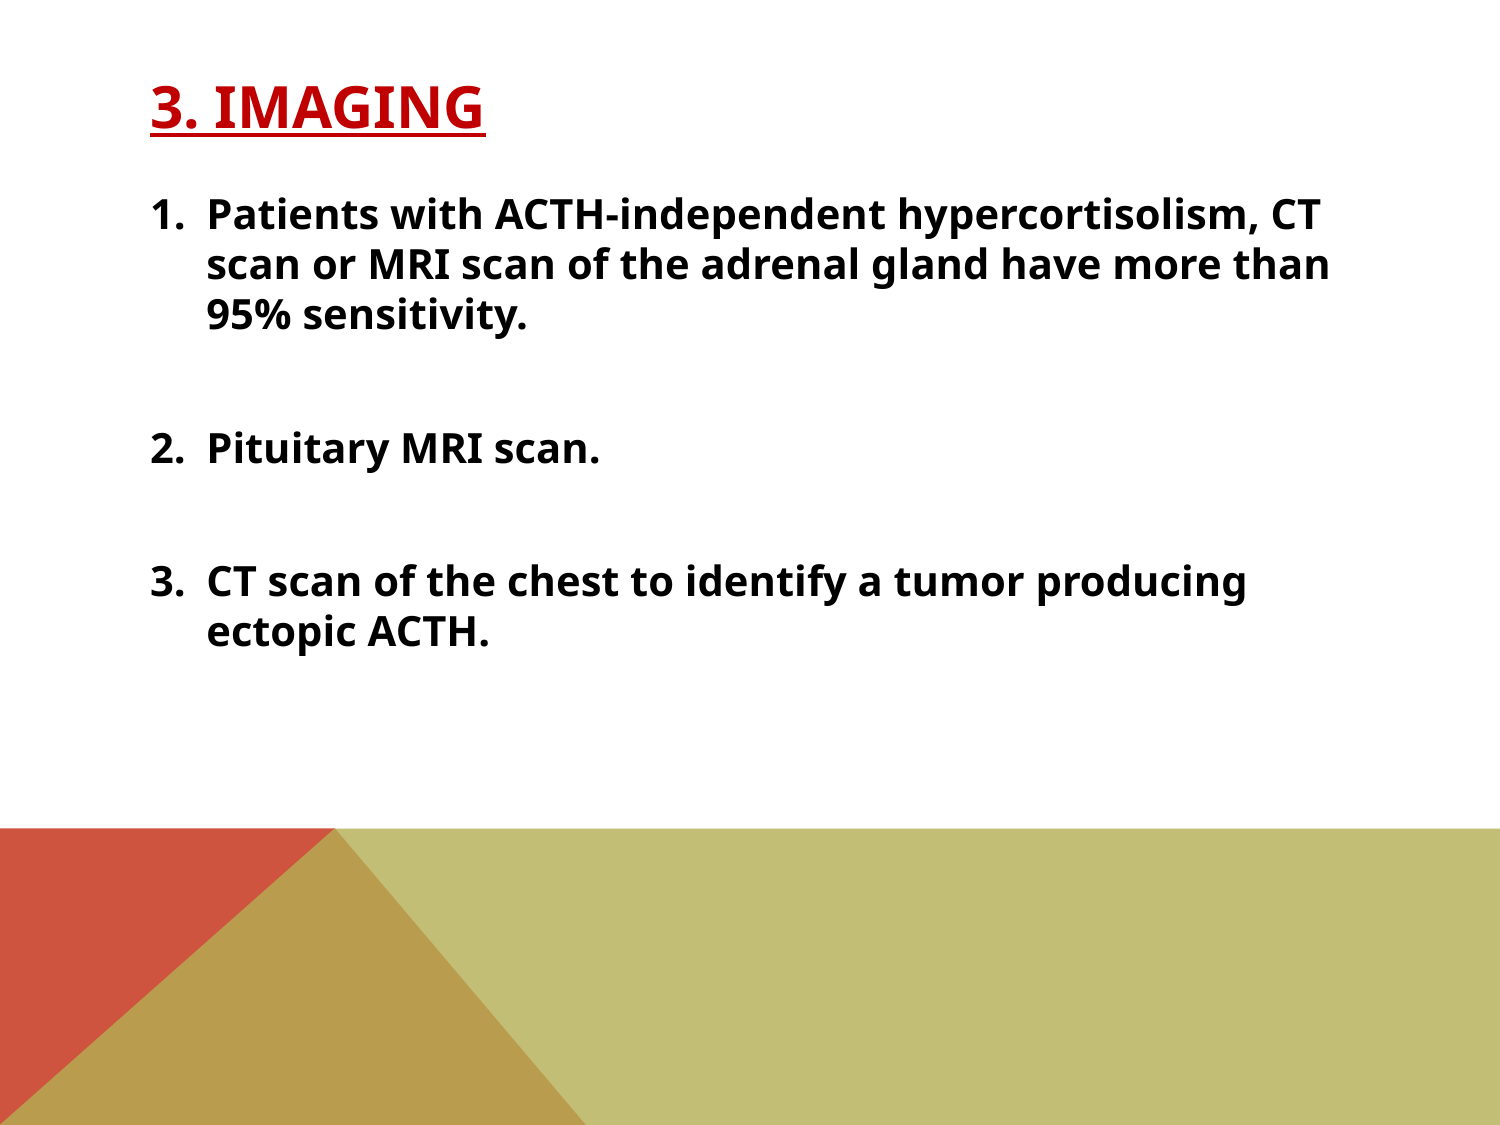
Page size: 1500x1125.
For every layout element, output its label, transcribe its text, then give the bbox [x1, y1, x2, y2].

list Patients with ACTH-independent hypercortisolism, CT scan or MRI scan of the adrenal gland have more than 95% sensitivity. Pituitary MRI scan. CT scan of the chest to identify a tumor producing ectopic ACTH. [135, 180, 1369, 768]
title 3. Imaging [135, 60, 1369, 150]
